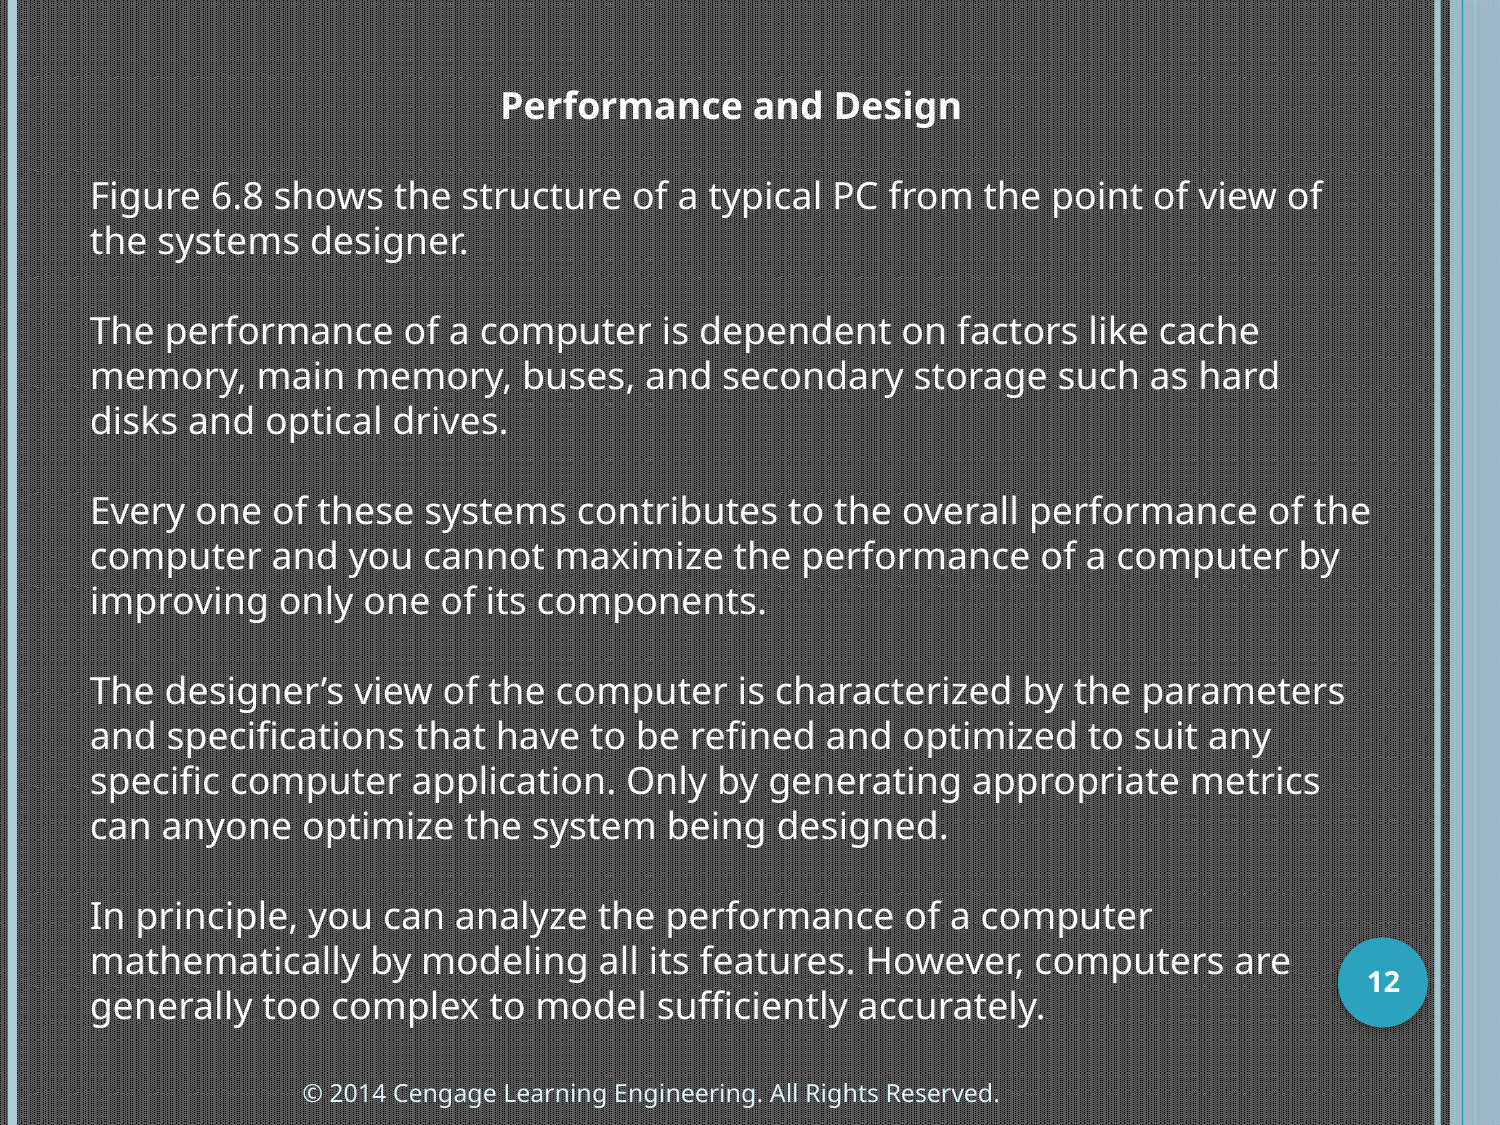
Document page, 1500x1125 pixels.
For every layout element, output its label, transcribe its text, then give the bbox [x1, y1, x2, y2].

slide_number 12 [1388, 940, 1434, 1027]
text_box Performance and Design Figure 6.8 shows the structure of a typical PC from the point of view of the systems designer. The performance of a computer is dependent on factors like cache memory, main memory, buses, and secondary storage such as hard disks and optical drives. Every one of these systems contributes to the overall performance of the computer and you cannot maximize the performance of a computer by improving only one of its components. The designer’s view of the computer is characterized by the parameters and specifications that have to be refined and optimized to suit any specific computer application. Only by generating appropriate metrics can anyone optimize the system being designed. In principle, you can analyze the performance of a computer mathematically by modeling all its features. However, computers are generally too complex to model sufficiently accurately. [75, 74, 1388, 1035]
footer © 2014 Cengage Learning Engineering. All Rights Reserved. [287, 1065, 1138, 1125]
